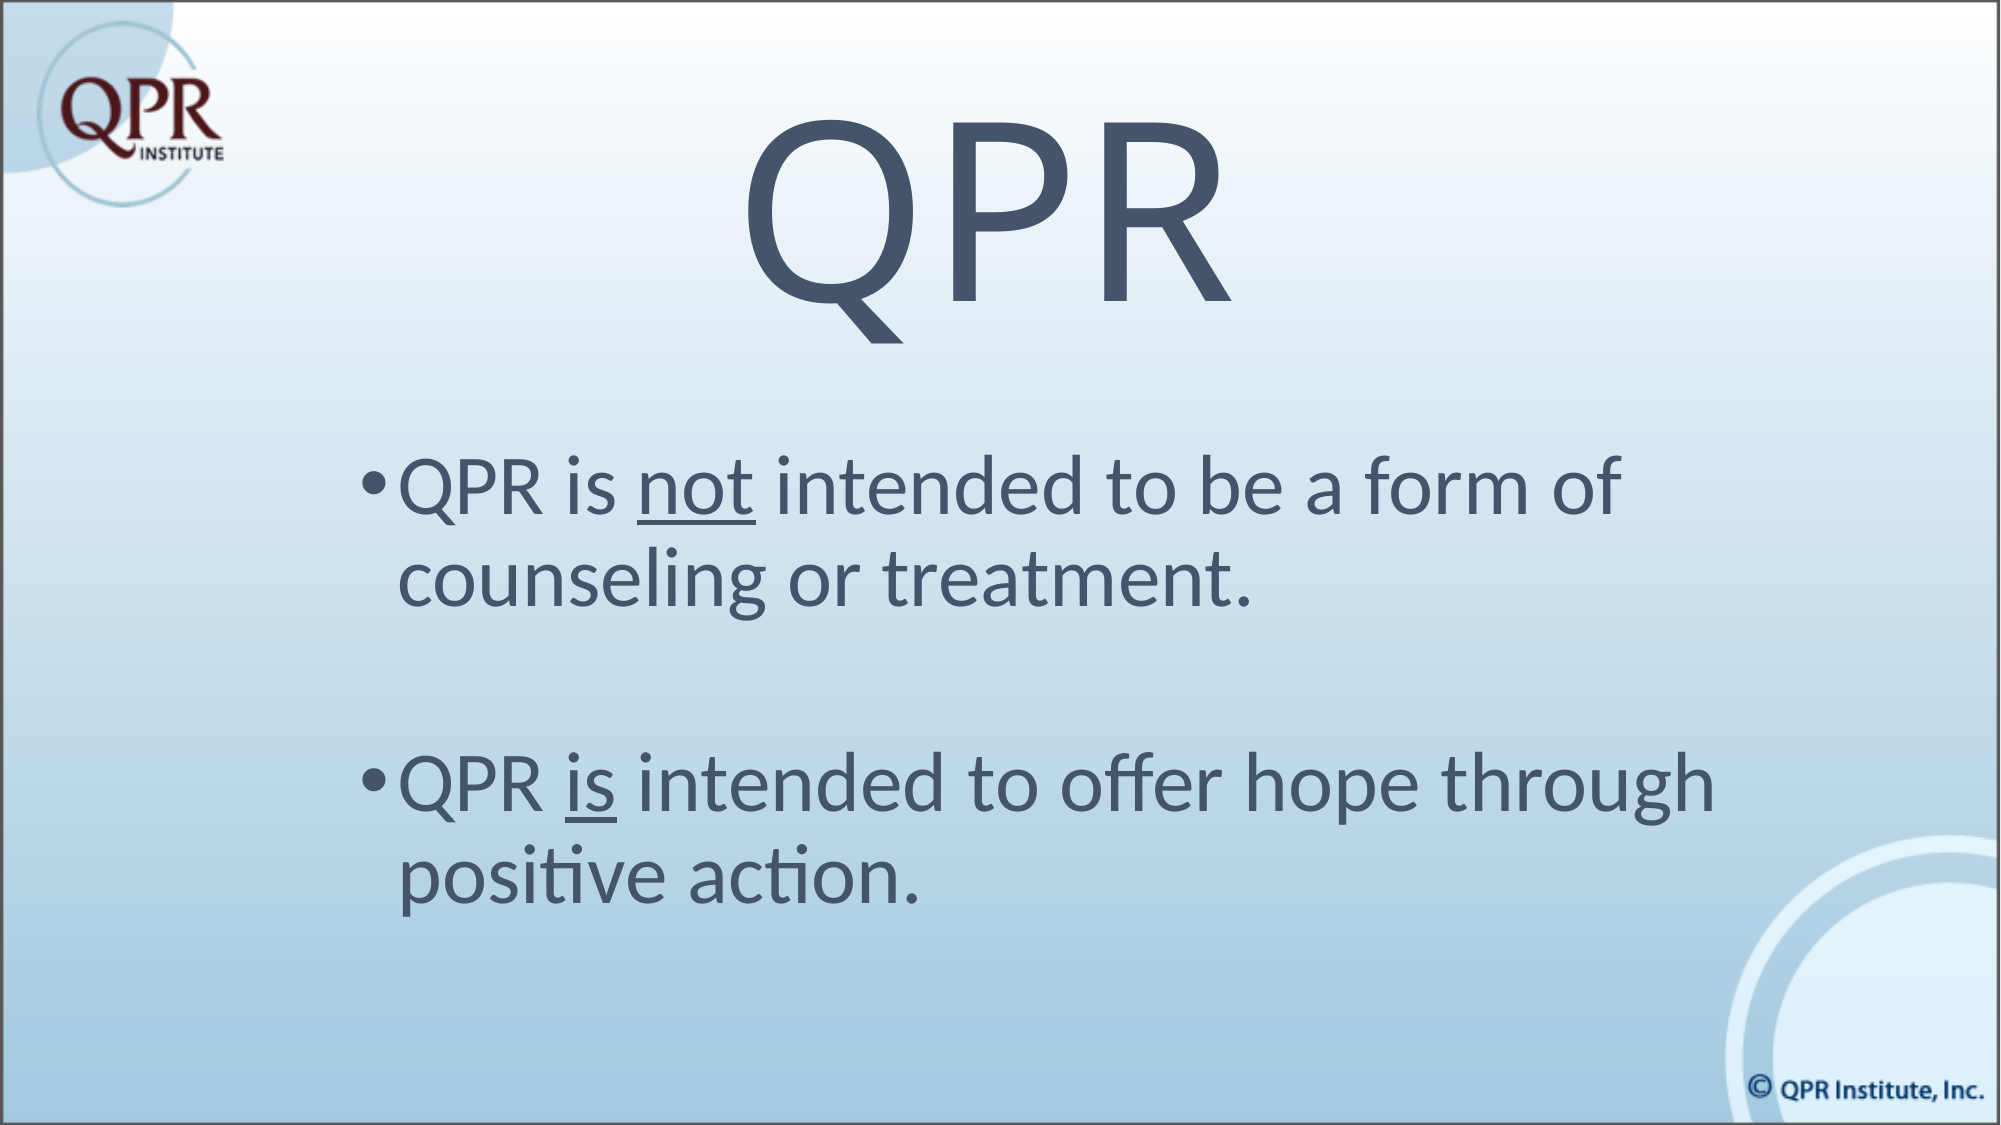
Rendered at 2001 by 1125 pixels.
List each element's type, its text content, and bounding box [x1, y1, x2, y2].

title QPR [707, 112, 1263, 330]
list QPR is not intended to be a form of counseling or treatment. QPR is intended to offer hope through positive action. [269, 433, 1875, 690]
picture [0, 0, 2001, 1125]
